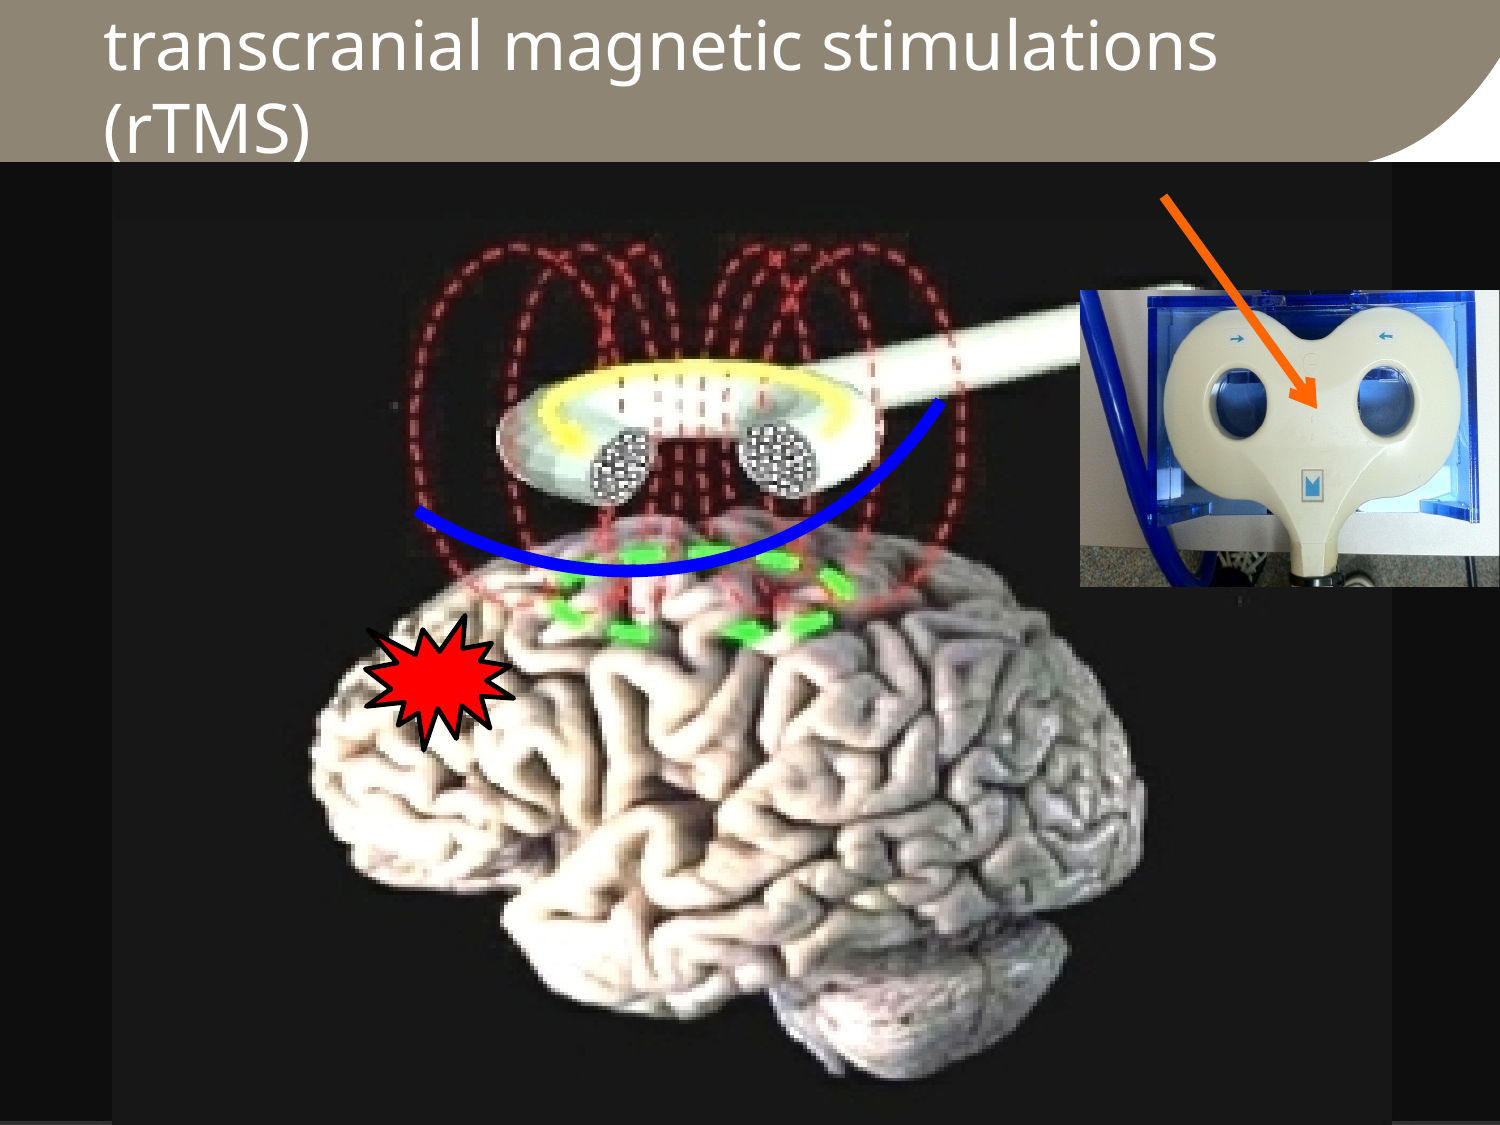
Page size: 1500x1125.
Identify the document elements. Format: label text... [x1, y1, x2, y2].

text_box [1163, 195, 1318, 410]
picture [1079, 290, 1500, 587]
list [0, 162, 1500, 1125]
title transcranial magnetic stimulations (rTMS) [88, 9, 1404, 158]
